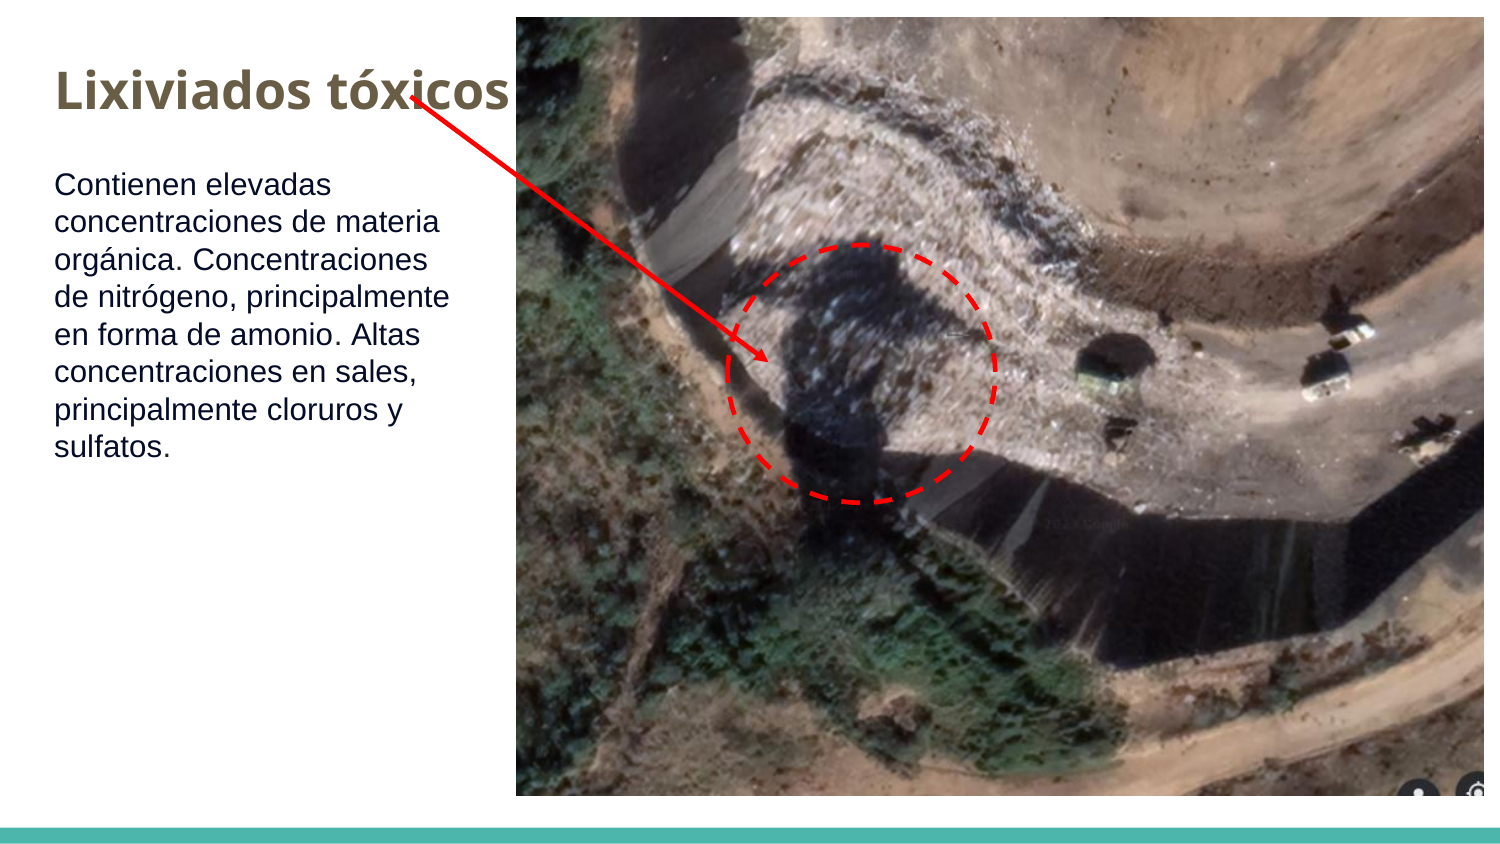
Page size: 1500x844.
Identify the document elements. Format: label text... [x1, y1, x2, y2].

picture [515, 17, 1484, 796]
text_box Contienen elevadas concentraciones de materia orgánica. Concentraciones de nitrógeno, principalmente en forma de amonio. Altas concentraciones en sales, principalmente cloruros y sulfatos. [39, 149, 473, 479]
title Lixiviados tóxicos [39, 42, 510, 149]
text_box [410, 96, 769, 363]
